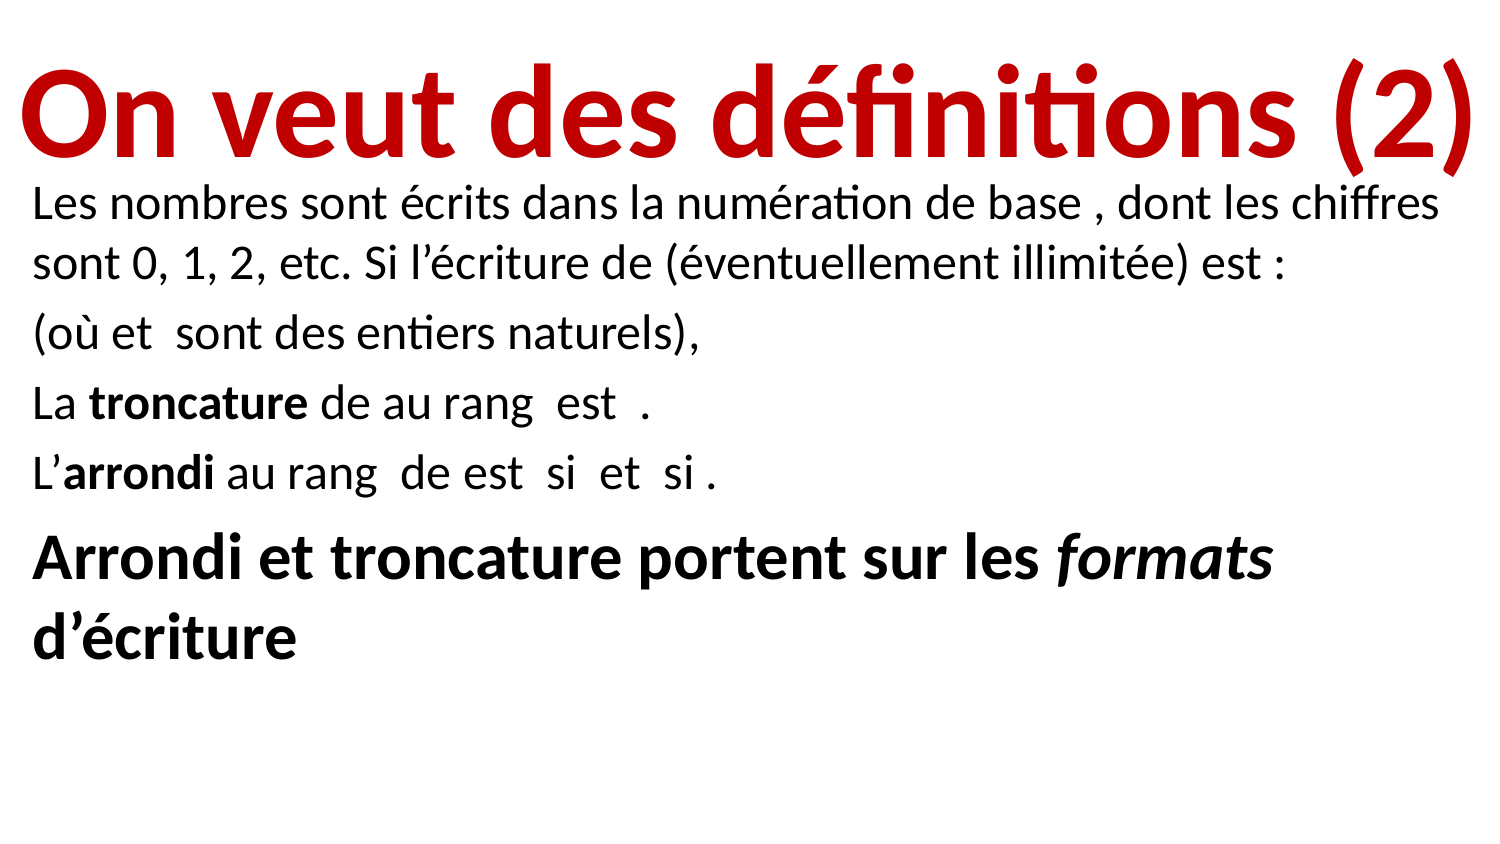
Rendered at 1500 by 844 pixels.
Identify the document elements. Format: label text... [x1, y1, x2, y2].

title On veut des définitions (2) [0, 33, 1500, 175]
